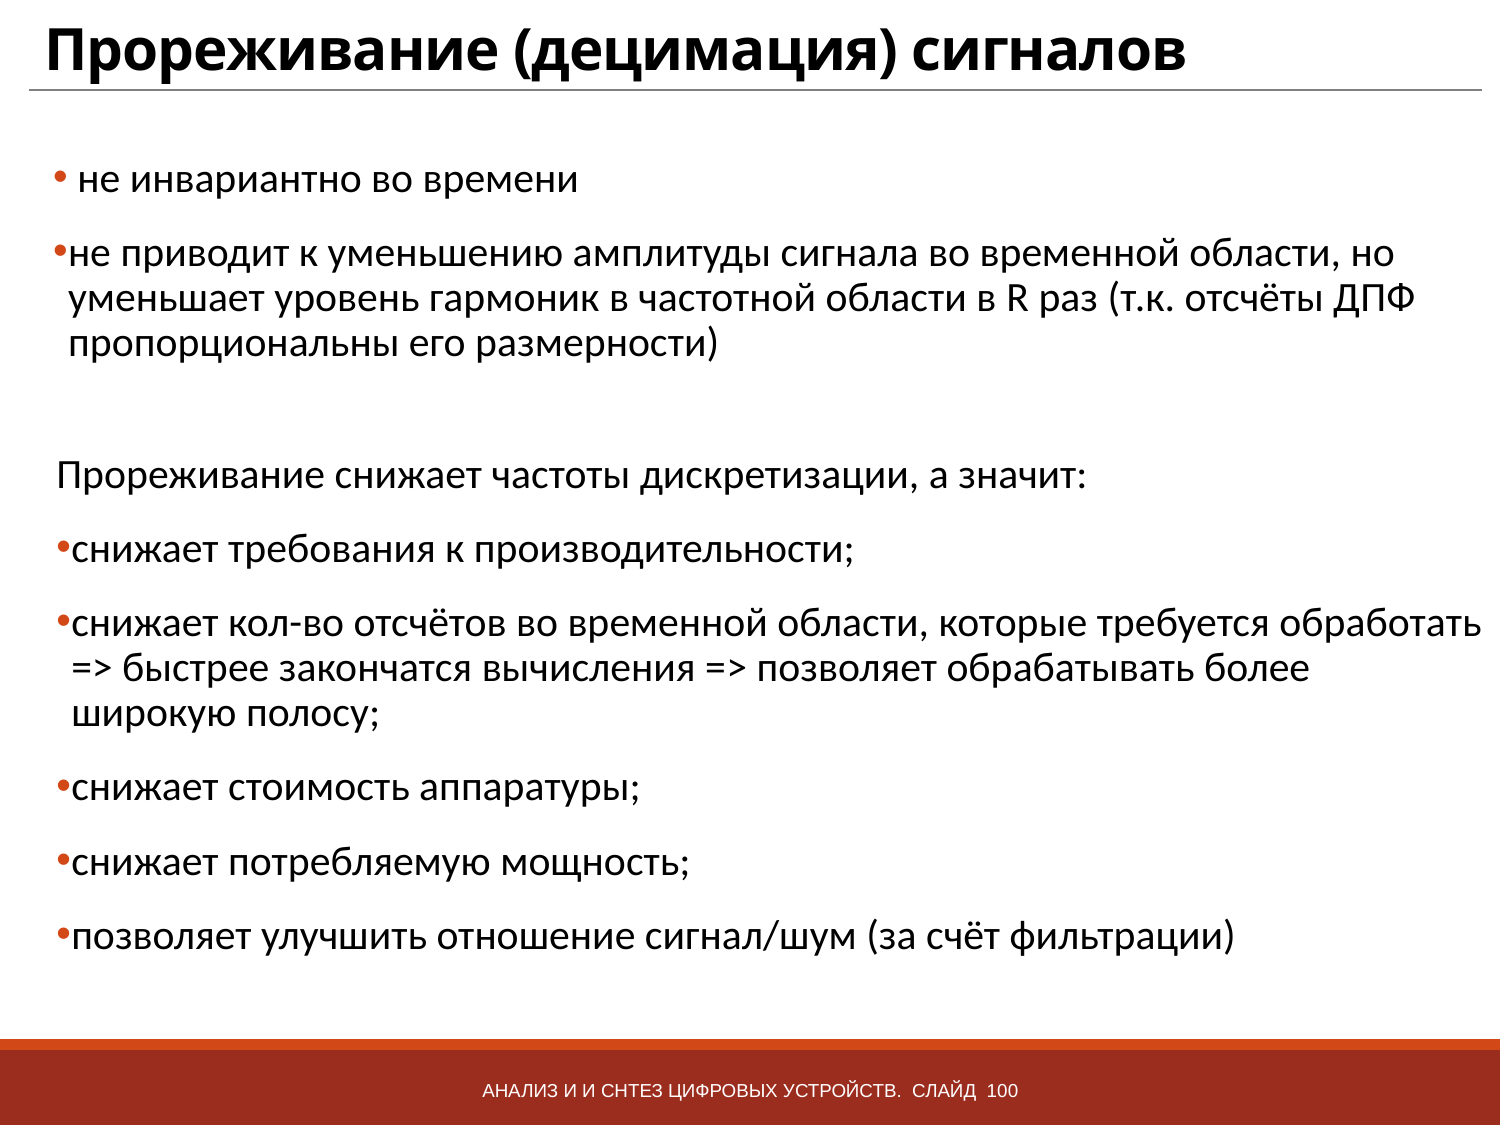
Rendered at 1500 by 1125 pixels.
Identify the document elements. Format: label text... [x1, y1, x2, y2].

text_box не инвариантно во времени не приводит к уменьшению амплитуды сигнала во временной области, но уменьшает уровень гармоник в частотной области в R раз (т.к. отсчёты ДПФ пропорциональны его размерности) [53, 148, 1483, 386]
footer Анализ и и снтез цифровых устройств. Слайд 100 [453, 1059, 1047, 1120]
text_box Прореживание снижает частоты дискретизации, а значит: снижает требования к производительности; снижает кол-во отсчётов во временной области, которые требуется обработать => быстрее закончатся вычисления => позволяет обрабатывать более широкую полосу; снижает стоимость аппаратуры; снижает потребляемую мощность; позволяет улучшить отношение сигнал/шум (за счёт фильтрации) [56, 444, 1486, 1000]
title Прореживание (децимация) сигналов [29, 0, 1483, 90]
